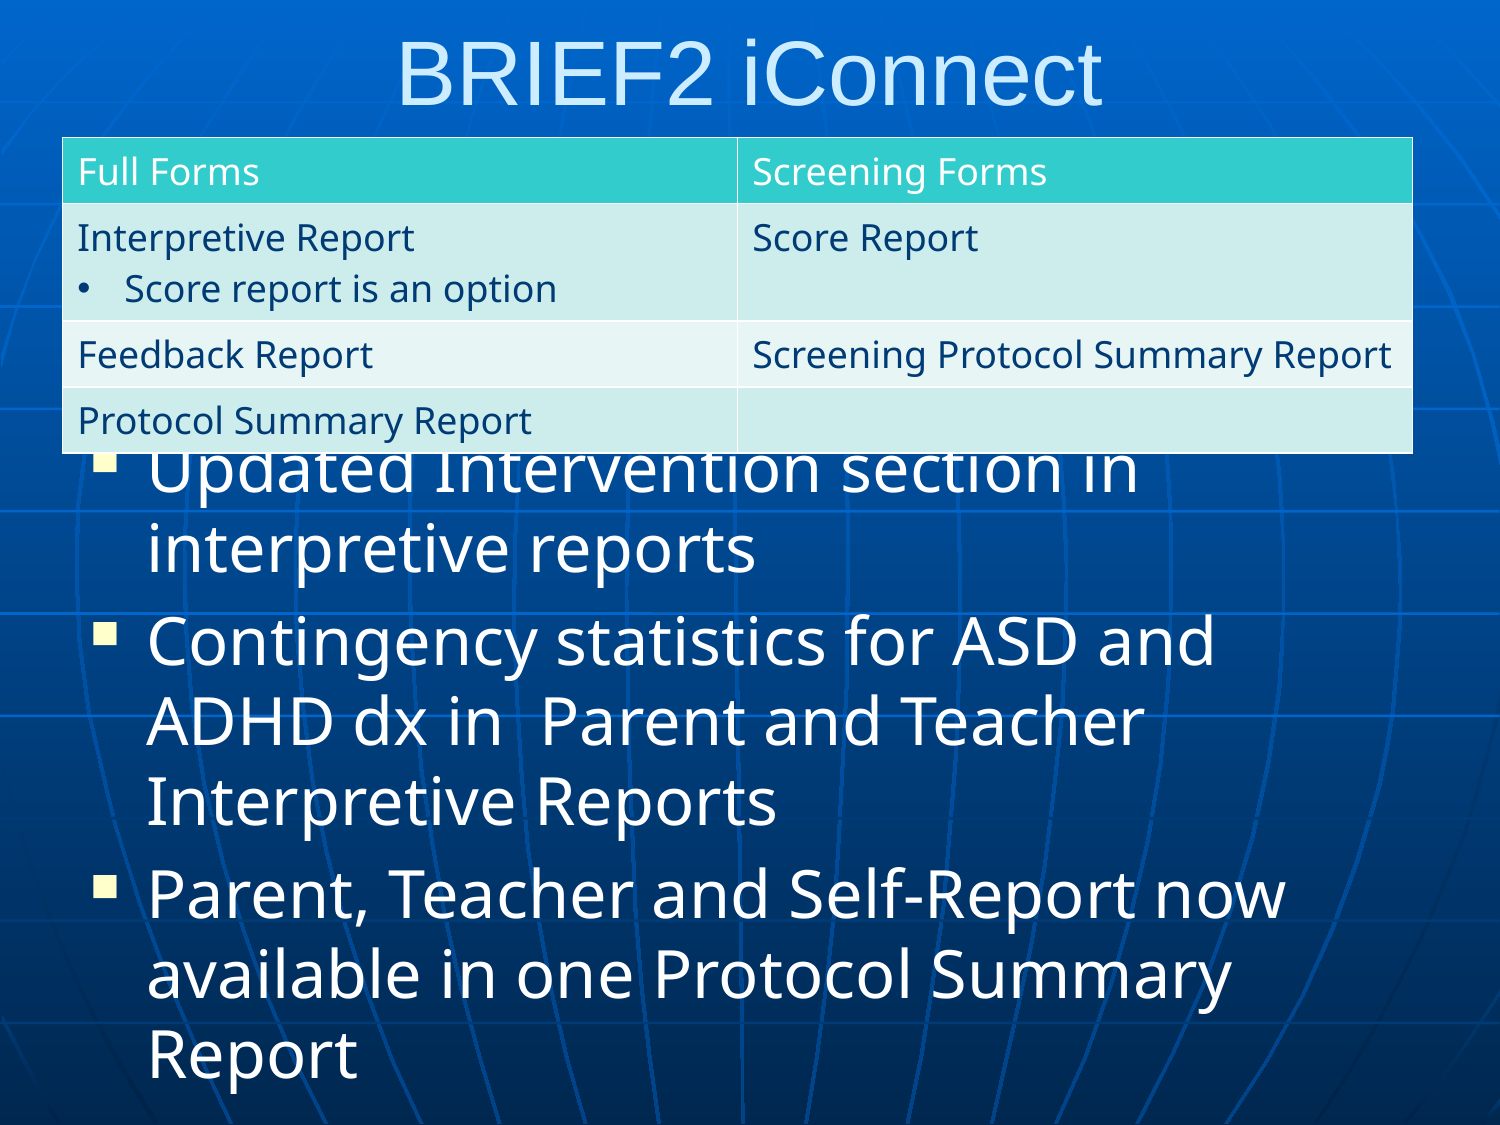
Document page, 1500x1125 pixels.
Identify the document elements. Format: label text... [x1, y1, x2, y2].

table_cell Feedback Report [63, 322, 737, 386]
table_cell Protocol Summary Report [63, 388, 737, 452]
table_cell Interpretive Report Score report is an option [63, 204, 737, 320]
table_cell Score Report [738, 204, 1412, 320]
list Updated Intervention section in interpretive reports Contingency statistics for ASD and ADHD dx in Parent and Teacher Interpretive Reports Parent, Teacher and Self-Report now available in one Protocol Summary Report [75, 324, 1425, 1068]
table_header Full Forms [63, 138, 737, 203]
table_cell [738, 388, 1412, 452]
table_header Screening Forms [738, 138, 1412, 203]
title BRIEF2 iConnect [75, 0, 1425, 163]
table_cell Screening Protocol Summary Report [738, 322, 1412, 386]
